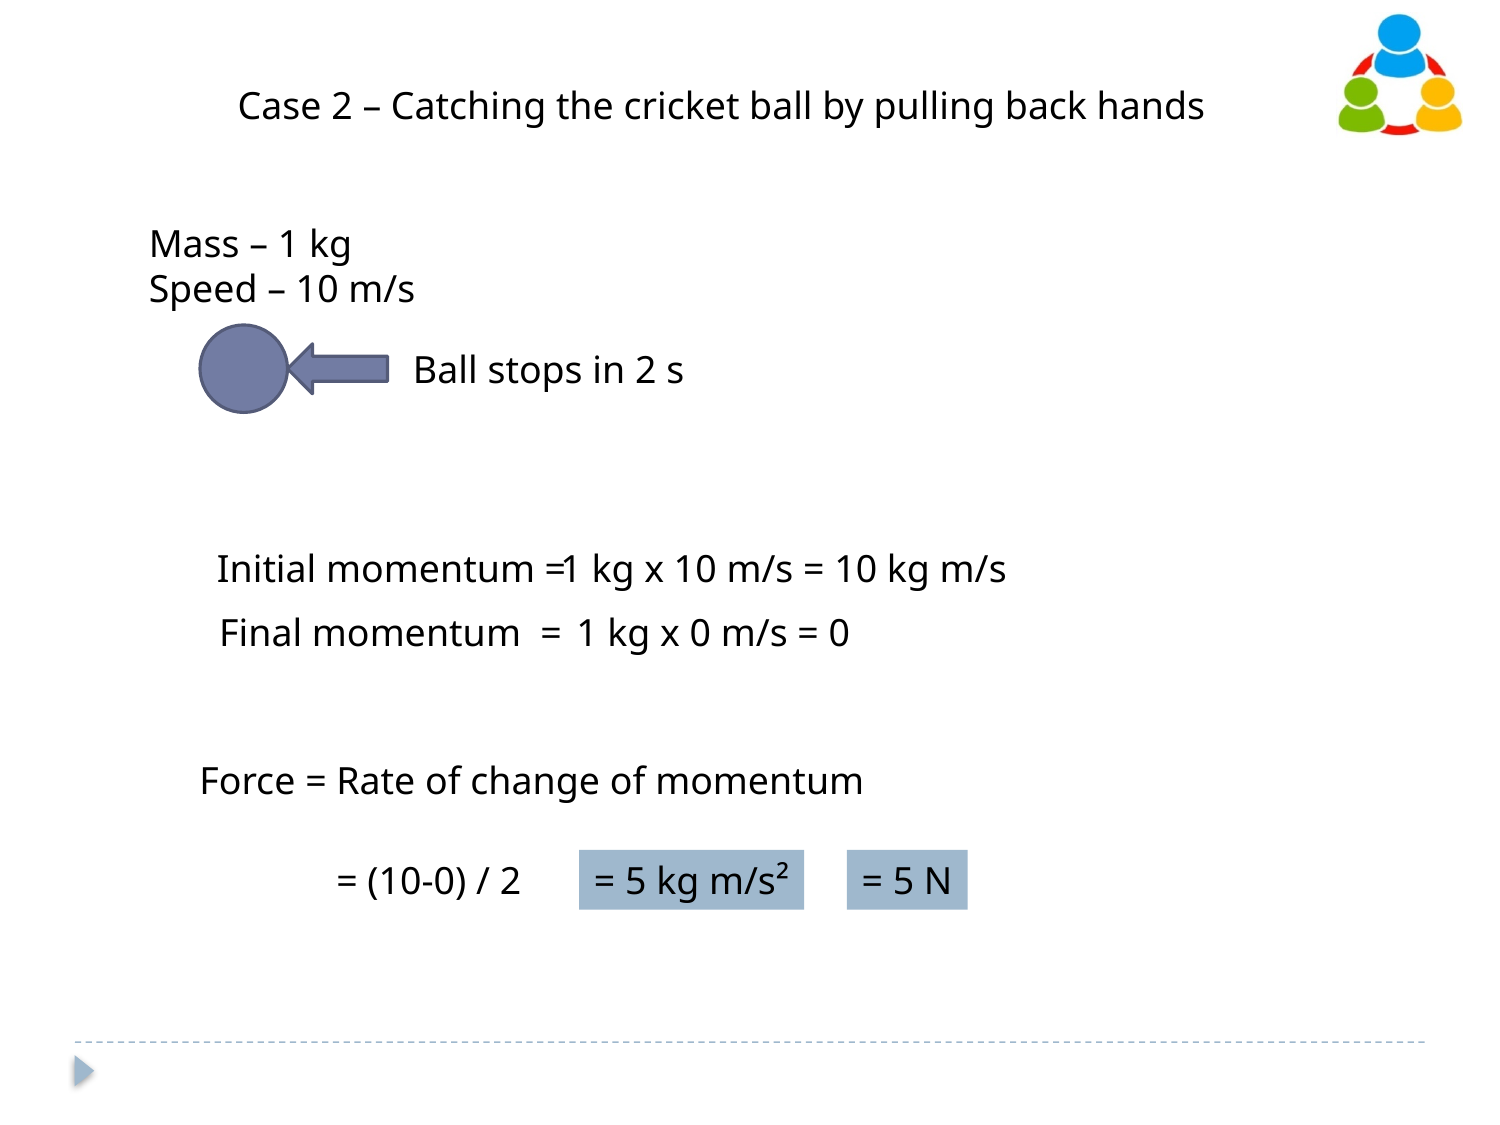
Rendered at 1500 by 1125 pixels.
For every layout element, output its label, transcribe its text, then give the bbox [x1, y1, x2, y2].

text_box Initial momentum = [202, 537, 545, 598]
text_box = 5 kg m/s² [579, 849, 805, 910]
picture [1336, 12, 1463, 138]
text_box Case 2 – Catching the cricket ball by pulling back hands [222, 74, 1221, 135]
text_box = 5 N [846, 849, 968, 910]
text_box [198, 323, 289, 415]
text_box Mass – 1 kg Speed – 10 m/s [134, 212, 431, 318]
text_box Force = Rate of change of momentum [184, 749, 880, 810]
text_box Final momentum = [204, 601, 561, 662]
text_box = (10-0) / 2 [321, 849, 547, 910]
text_box 1 kg x 0 m/s = 0 [561, 601, 875, 662]
text_box [286, 342, 390, 396]
text_box Ball stops in 2 s [398, 338, 700, 399]
text_box 1 kg x 10 m/s = 10 kg m/s [545, 537, 1022, 598]
